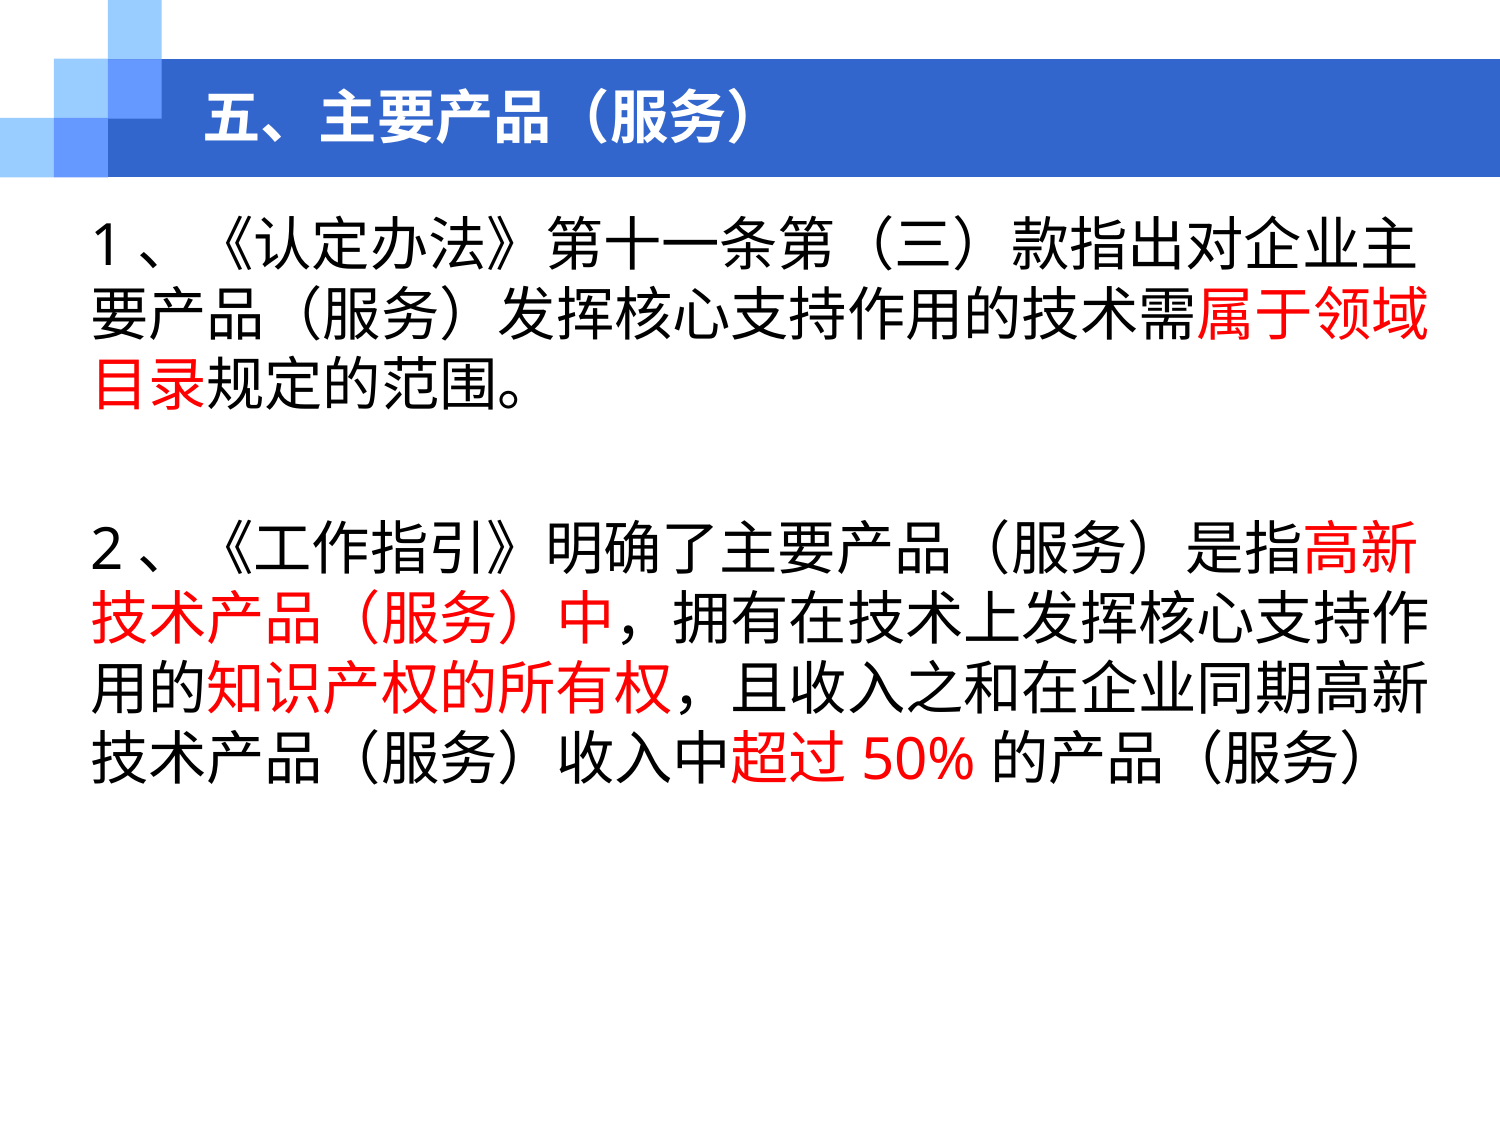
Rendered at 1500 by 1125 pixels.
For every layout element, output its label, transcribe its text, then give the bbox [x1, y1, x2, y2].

list 1、《认定办法》第十一条第（三）款指出对企业主要产品（服务）发挥核心支持作用的技术需属于领域目录规定的范围。 2、《工作指引》明确了主要产品（服务）是指高新技术产品（服务）中，拥有在技术上发挥核心支持作用的知识产权的所有权，且收入之和在企业同期高新技术产品（服务）收入中超过50%的产品（服务） [74, 199, 1448, 1091]
title 五、主要产品（服务） [187, 74, 1401, 156]
